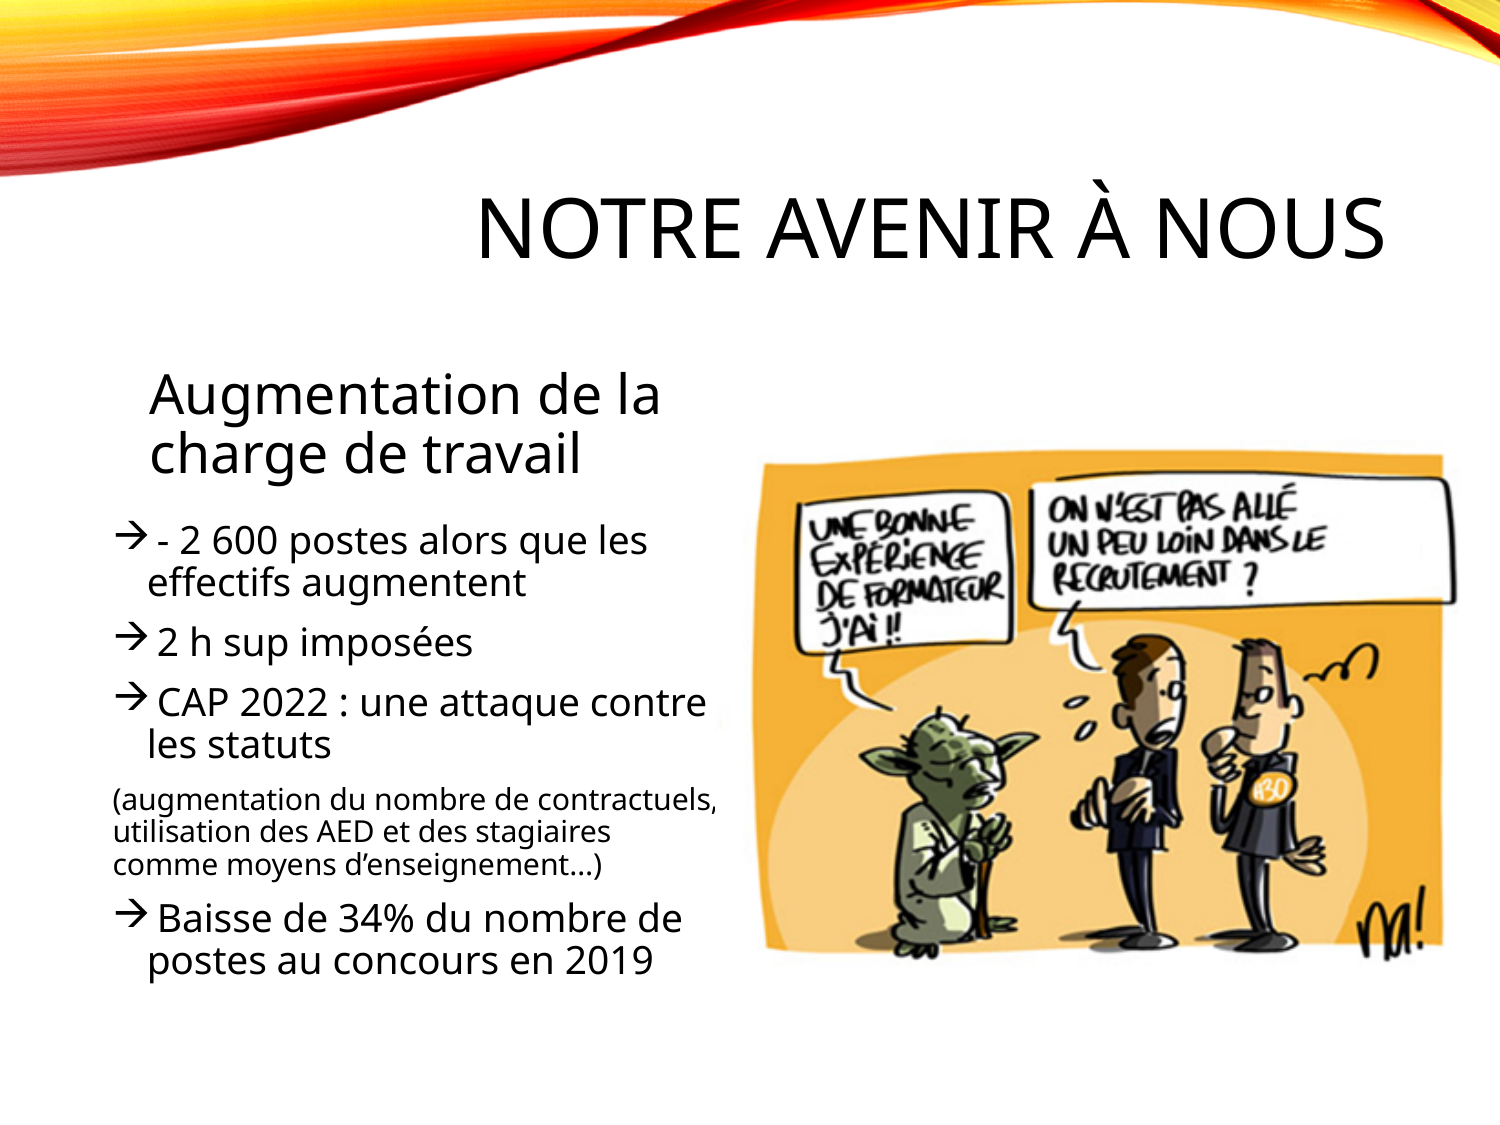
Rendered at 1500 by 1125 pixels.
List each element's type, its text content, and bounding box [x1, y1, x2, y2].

list - 2 600 postes alors que les effectifs augmentent 2 h sup imposées CAP 2022 : une attaque contre les statuts (augmentation du nombre de contractuels, utilisation des AED et des stagiaires comme moyens d’enseignement…) Baisse de 34% du nombre de postes au concours en 2019 [97, 513, 739, 1028]
picture [0, 0, 1500, 178]
title Notre avenir à nous [356, 125, 1403, 338]
list Augmentation de la charge de travail [134, 358, 739, 494]
picture [715, 426, 1481, 1001]
